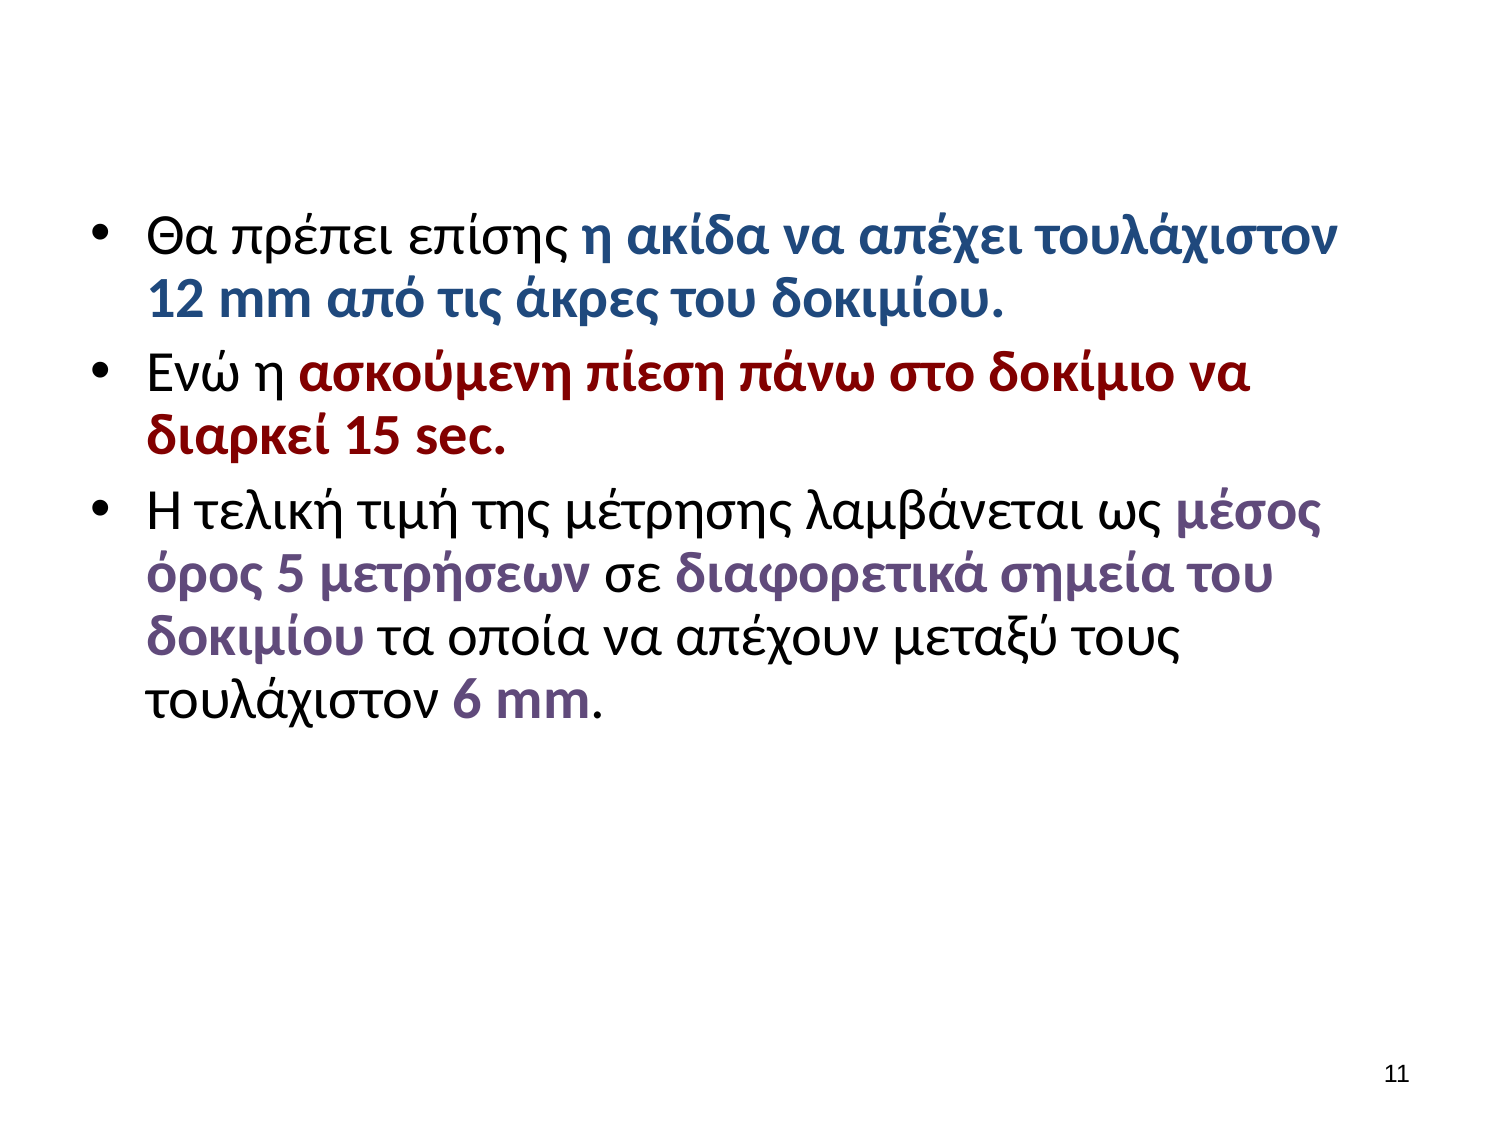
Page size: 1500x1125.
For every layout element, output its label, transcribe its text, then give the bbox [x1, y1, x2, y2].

slide_number 10 [1074, 1042, 1425, 1103]
list Θα πρέπει επίσης η ακίδα να απέχει τουλάχιστον 12 mm από τις άκρες του δοκιμίου. Ενώ η ασκούμενη πίεση πάνω στο δοκίμιο να διαρκεί 15 sec. Η τελική τιμή της μέτρησης λαμβάνεται ως μέσος όρος 5 μετρήσεων σε διαφορετικά σημεία του δοκιμίου τα οποία να απέχουν μεταξύ τους τουλάχιστον 6 mm. [75, 196, 1425, 1024]
